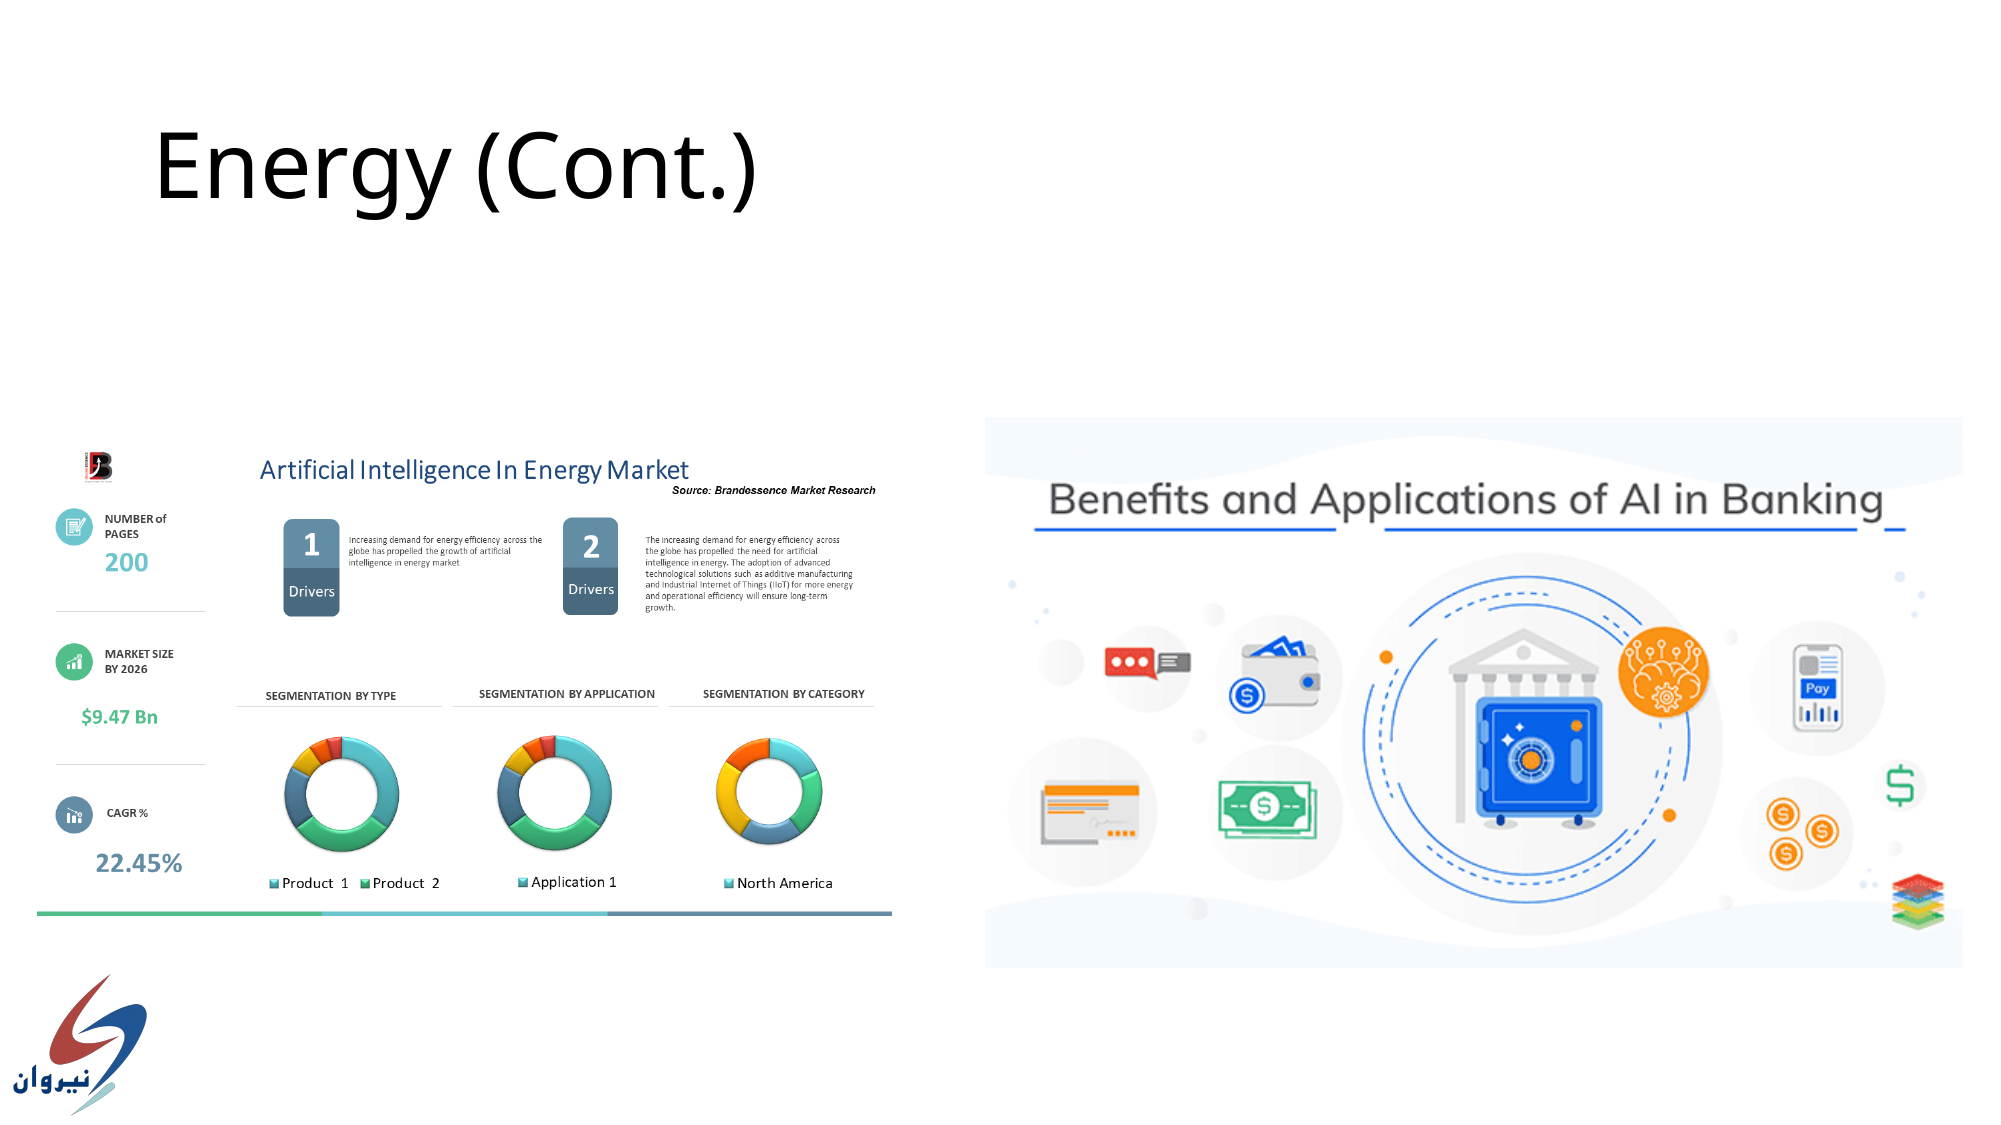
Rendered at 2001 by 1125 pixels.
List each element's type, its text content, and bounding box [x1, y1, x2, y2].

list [37, 435, 892, 916]
picture [985, 417, 1963, 968]
picture [0, 965, 160, 1125]
title Energy (Cont.) [137, 59, 1863, 278]
